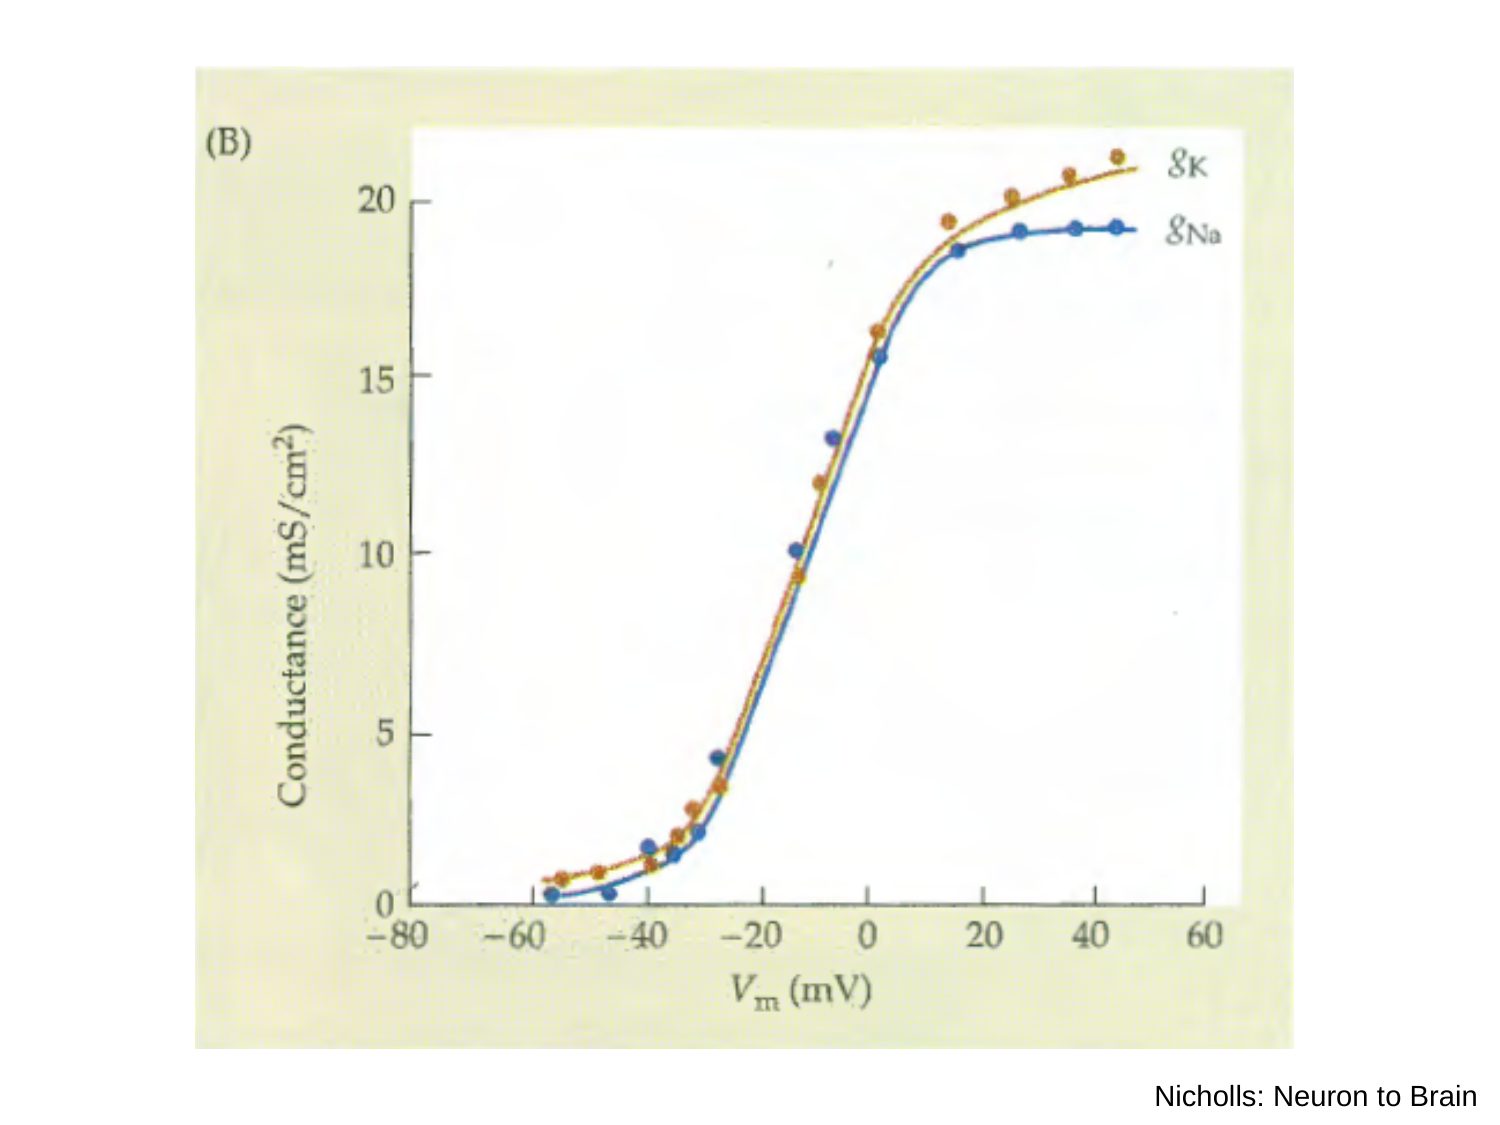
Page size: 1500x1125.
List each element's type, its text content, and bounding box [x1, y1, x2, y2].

text_box Nicholls: Neuron to Brain [1139, 1070, 1494, 1121]
picture [195, 66, 1294, 1049]
